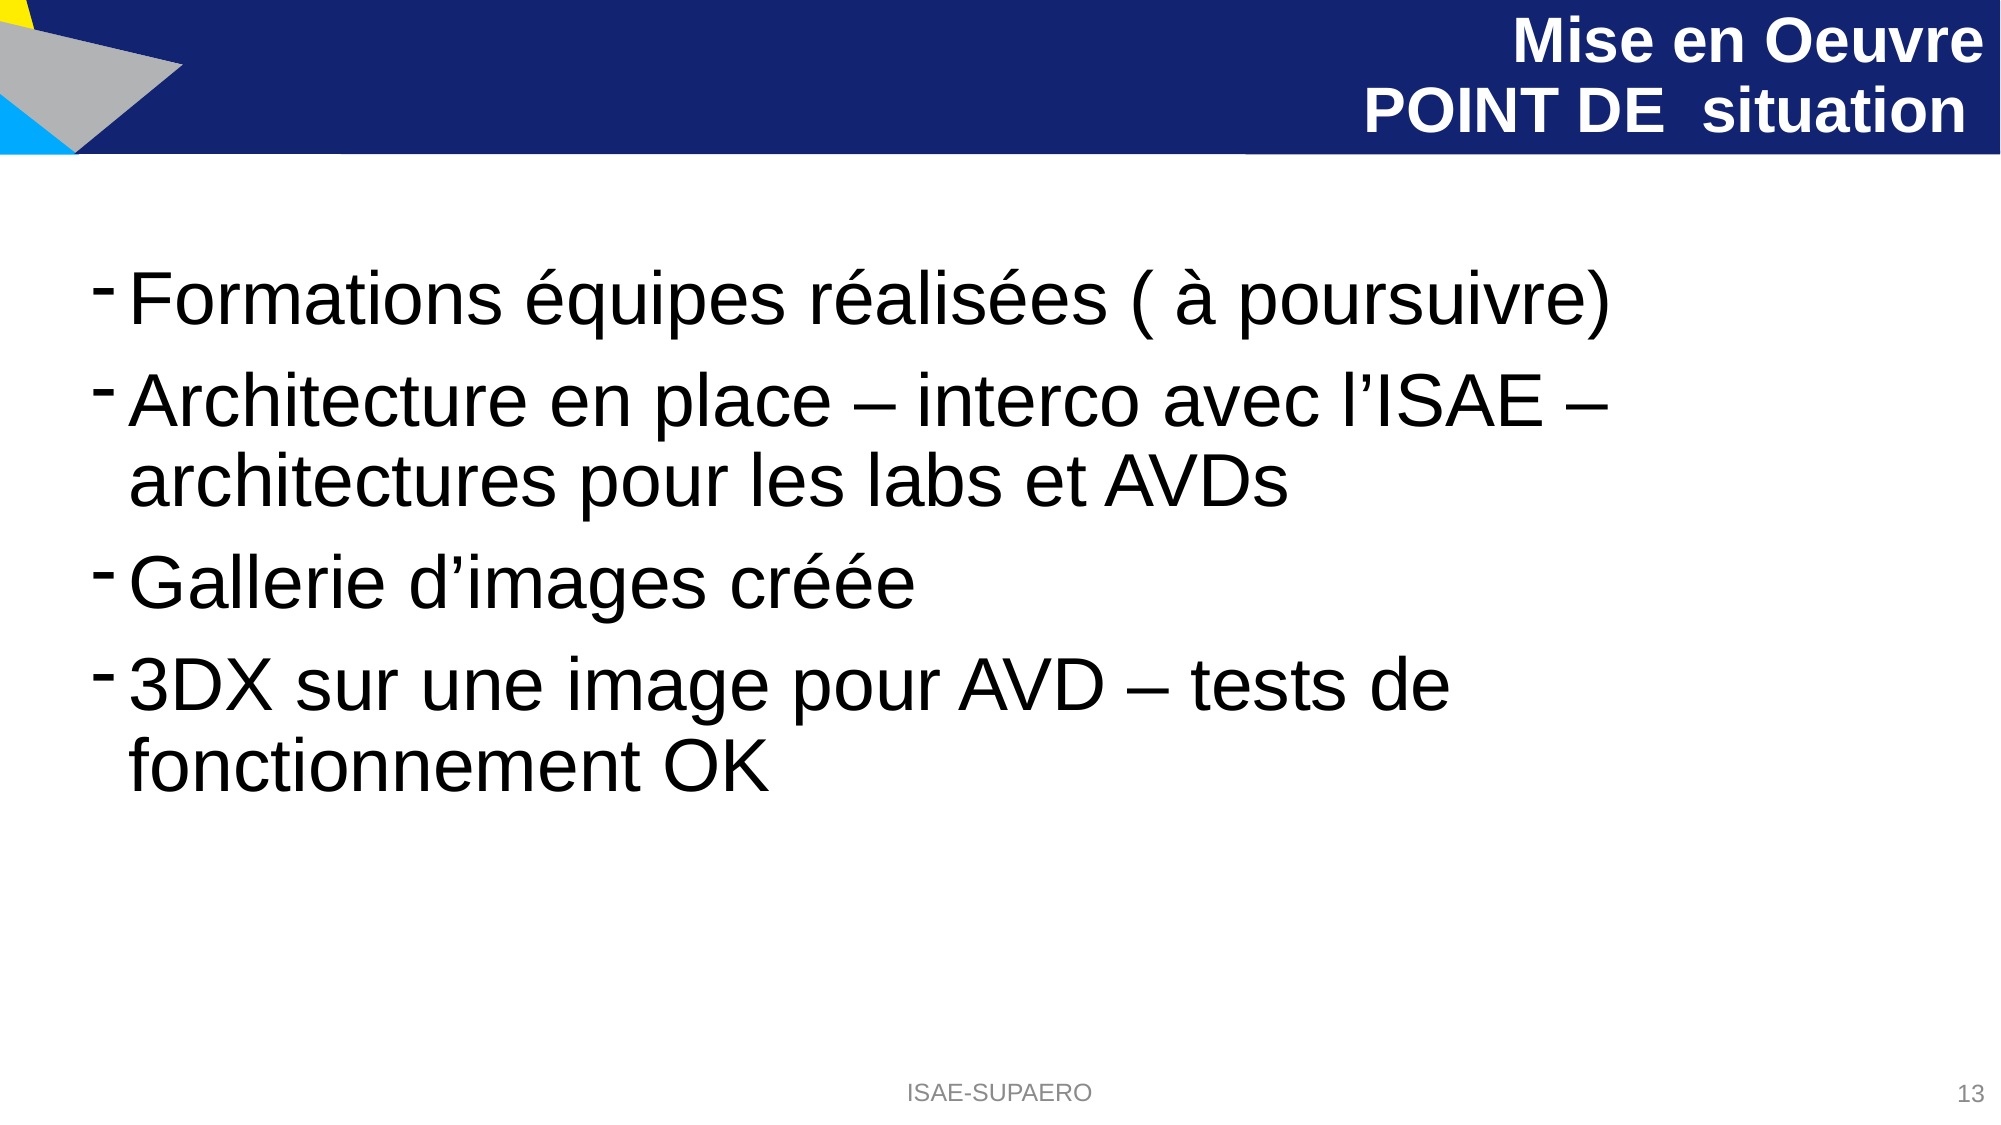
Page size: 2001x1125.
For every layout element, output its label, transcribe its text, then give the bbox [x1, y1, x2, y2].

title Mise en Oeuvre POINT DE situation [107, 0, 2000, 154]
slide_number 13 [1550, 1062, 2000, 1122]
footer ISAE-SUPAERO [662, 1061, 1338, 1122]
list Formations équipes réalisées ( à poursuivre) Architecture en place – interco avec l’ISAE – architectures pour les labs et AVDs Gallerie d’images créée 3DX sur une image pour AVD – tests de fonctionnement OK [76, 251, 1962, 1014]
